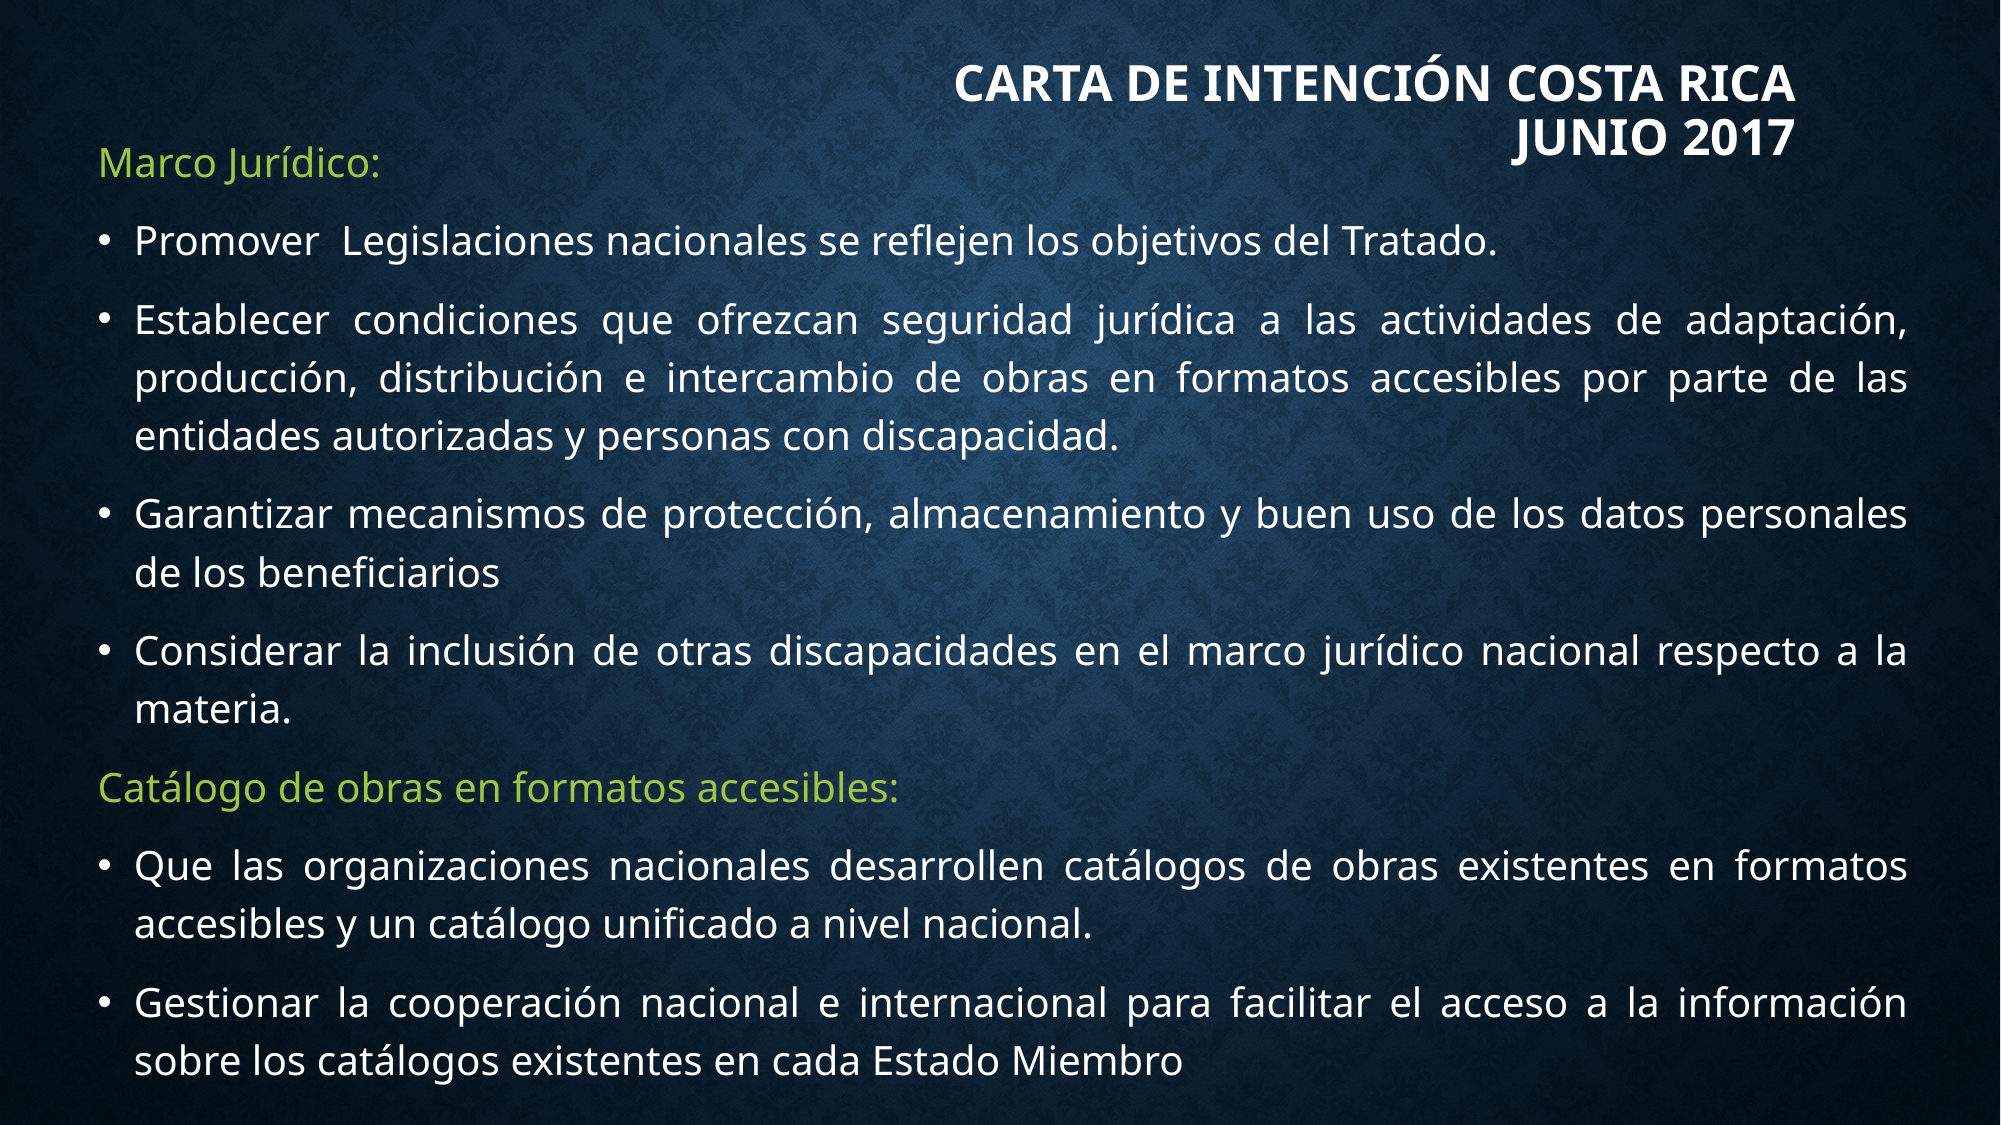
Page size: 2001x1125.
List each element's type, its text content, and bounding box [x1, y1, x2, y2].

list Marco Jurídico: Promover Legislaciones nacionales se reflejen los objetivos del Tratado. Establecer condiciones que ofrezcan seguridad jurídica a las actividades de adaptación, producción, distribución e intercambio de obras en formatos accesibles por parte de las entidades autorizadas y personas con discapacidad. Garantizar mecanismos de protección, almacenamiento y buen uso de los datos personales de los beneficiarios Considerar la inclusión de otras discapacidades en el marco jurídico nacional respecto a la materia. Catálogo de obras en formatos accesibles: Que las organizaciones nacionales desarrollen catálogos de obras existentes en formatos accesibles y un catálogo unificado a nivel nacional. Gestionar la cooperación nacional e internacional para facilitar el acceso a la información sobre los catálogos existentes en cada Estado Miembro [82, 119, 1927, 1100]
title Carta de intención costa rica Junio 2017 [147, 41, 1812, 119]
